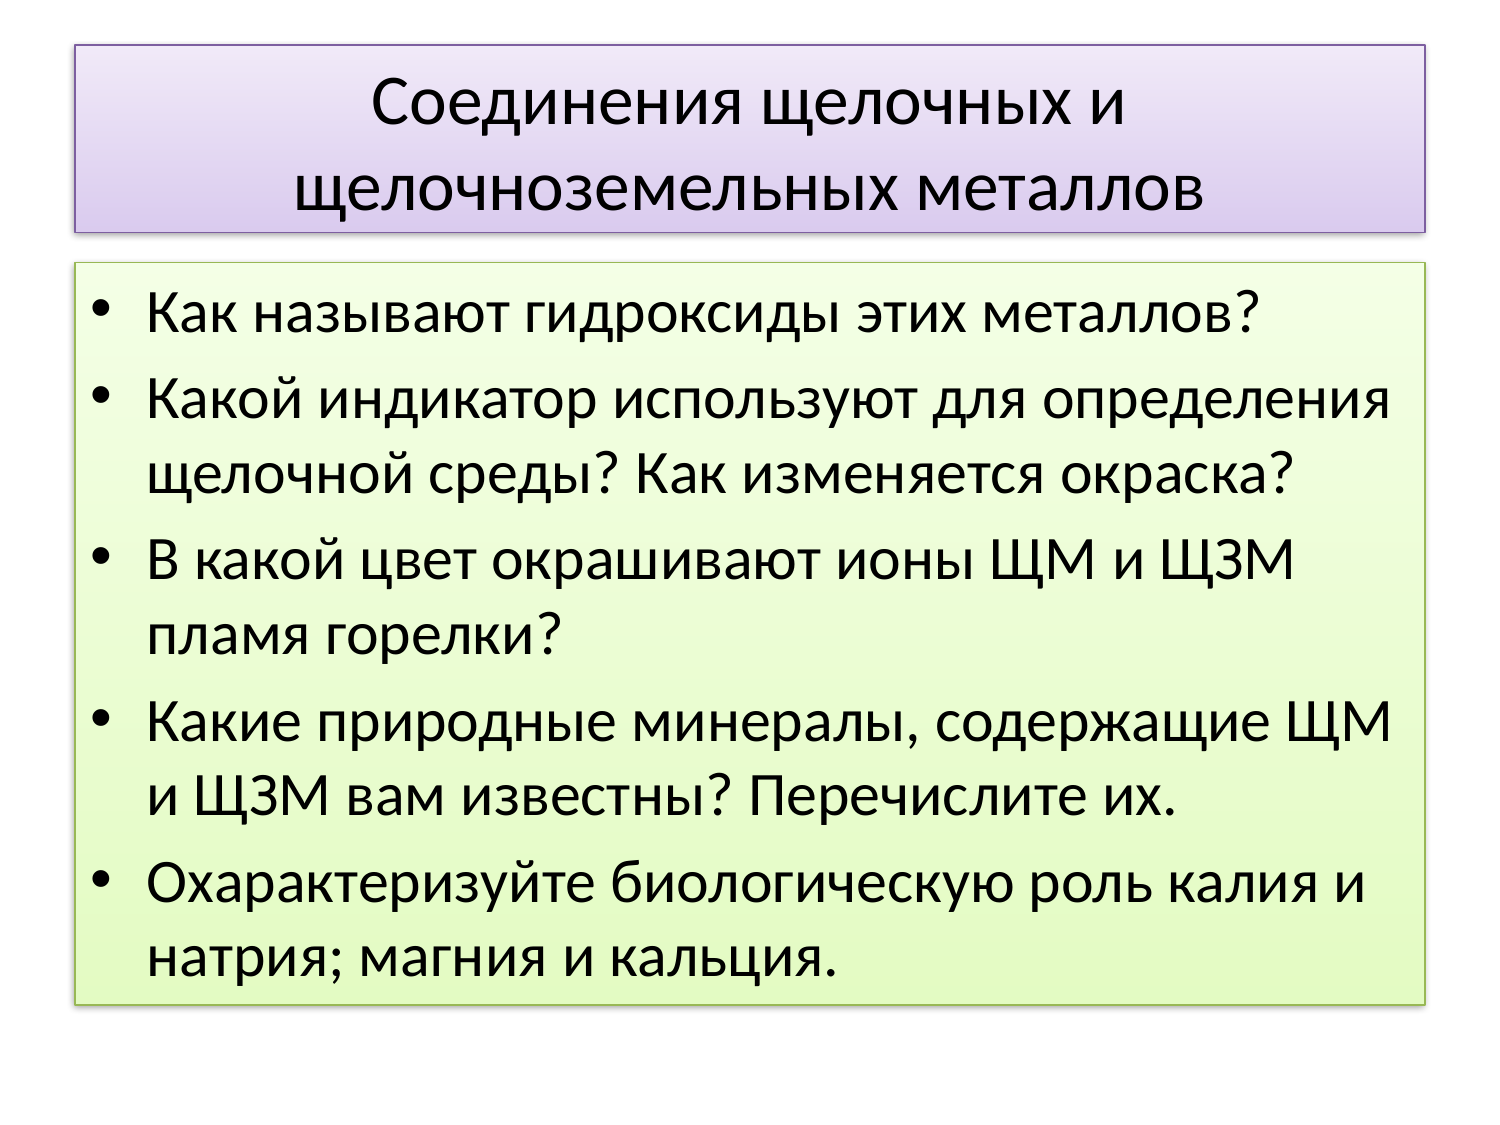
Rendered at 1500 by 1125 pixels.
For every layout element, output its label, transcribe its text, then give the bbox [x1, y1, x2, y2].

title Соединения щелочных и щелочноземельных металлов [74, 44, 1426, 233]
list Как называют гидроксиды этих металлов? Какой индикатор используют для определения щелочной среды? Как изменяется окраска? В какой цвет окрашивают ионы ЩМ и ЩЗМ пламя горелки? Какие природные минералы, содержащие ЩМ и ЩЗМ вам известны? Перечислите их. Охарактеризуйте биологическую роль калия и натрия; магния и кальция. [74, 262, 1426, 1006]
